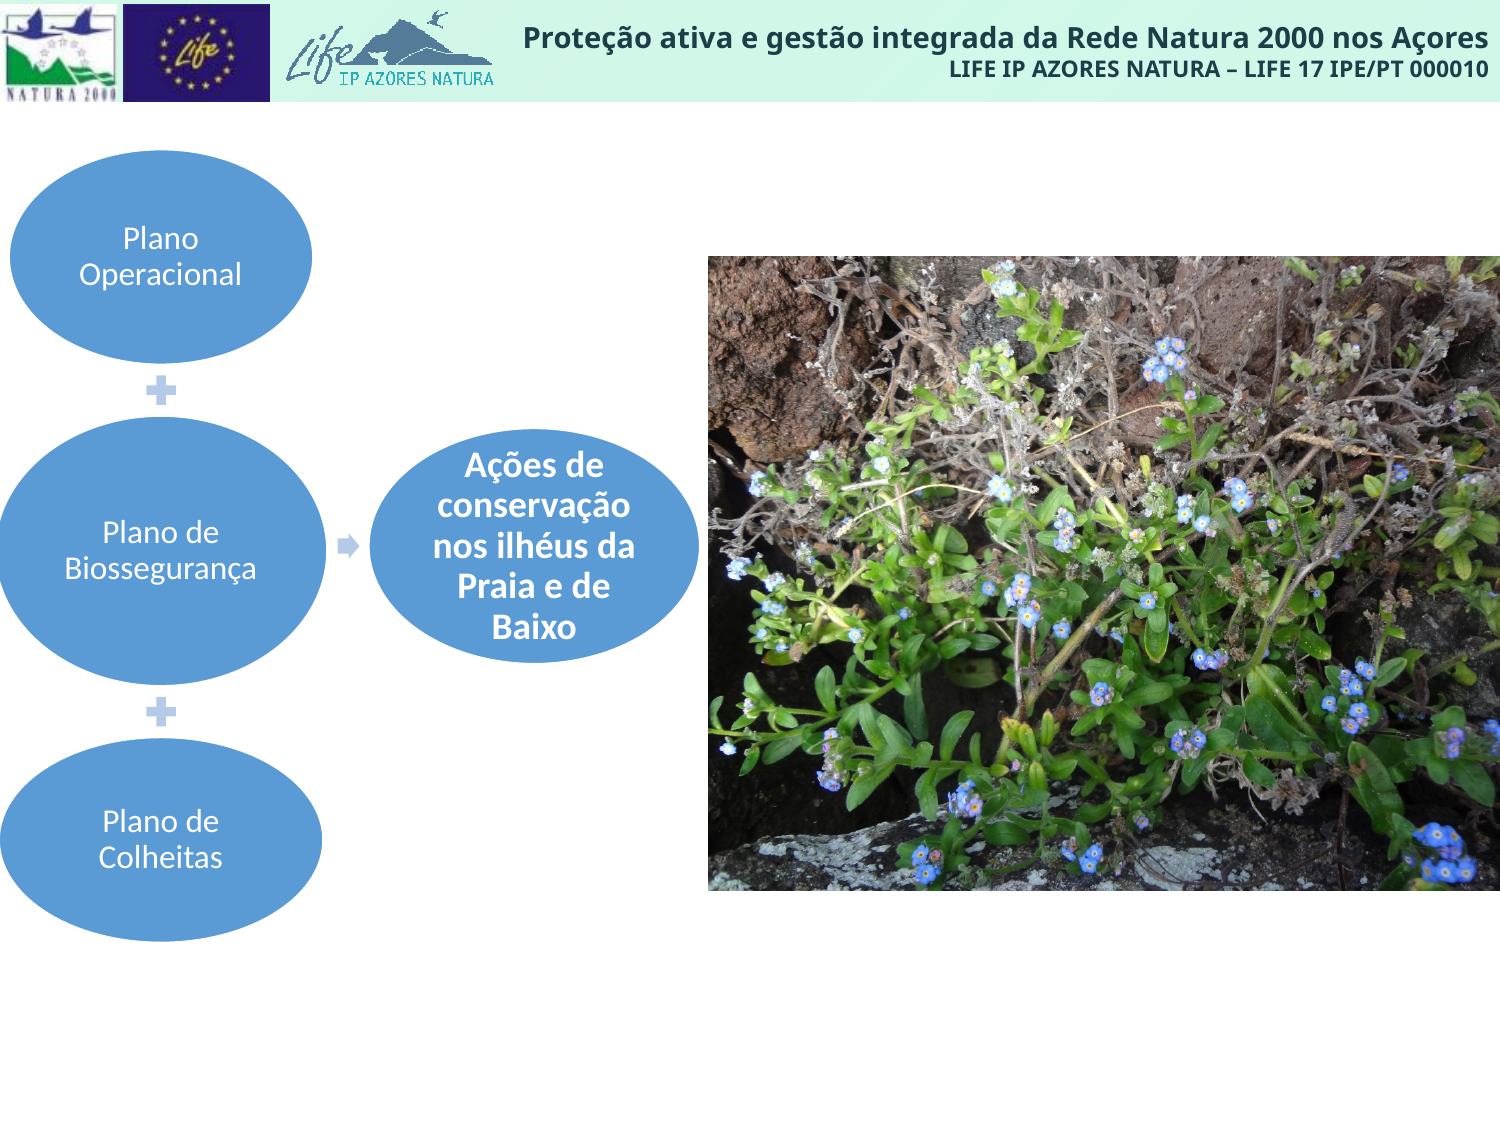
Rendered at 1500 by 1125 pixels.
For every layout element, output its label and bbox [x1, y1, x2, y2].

text_box [526, 0, 1500, 102]
text_box [0, 149, 973, 944]
picture [253, 0, 526, 149]
text_box [0, 0, 253, 102]
picture [708, 256, 1500, 891]
